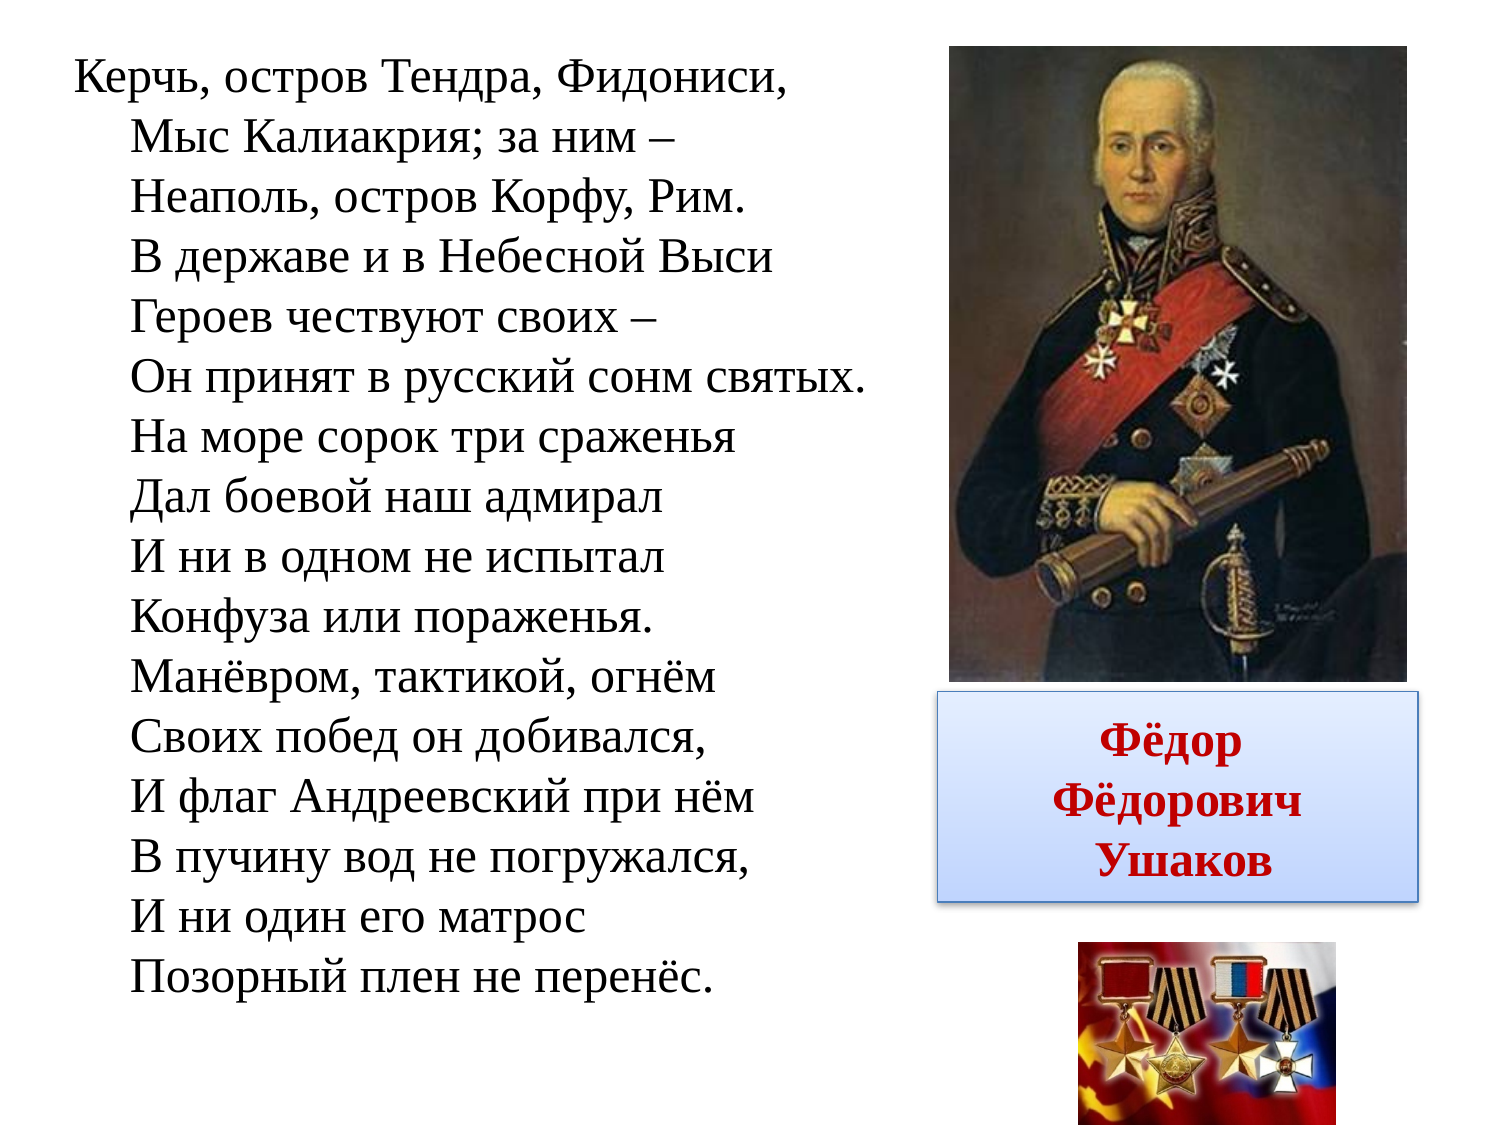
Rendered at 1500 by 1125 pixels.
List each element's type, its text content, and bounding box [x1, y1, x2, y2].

picture [948, 46, 1408, 682]
picture [1077, 941, 1337, 1125]
text_box Фёдор Фёдорович Ушаков [937, 691, 1419, 903]
list Керчь, остров Тендра, Фидониси, Мыс Калиакрия; за ним – Неаполь, остров Корфу, Рим. В державе и в Небесной Выси Героев чествуют своих – Он принят в русский сонм святых. На море сорок три сраженья Дал боевой наш адмирал И ни в одном не испытал Конфуза или пораженья. Манёвром, тактикой, огнём Своих побед он добивался, И флаг Андреевский при нём В пучину вод не погружался, И ни один его матрос Позорный плен не перенёс. [58, 35, 914, 1008]
